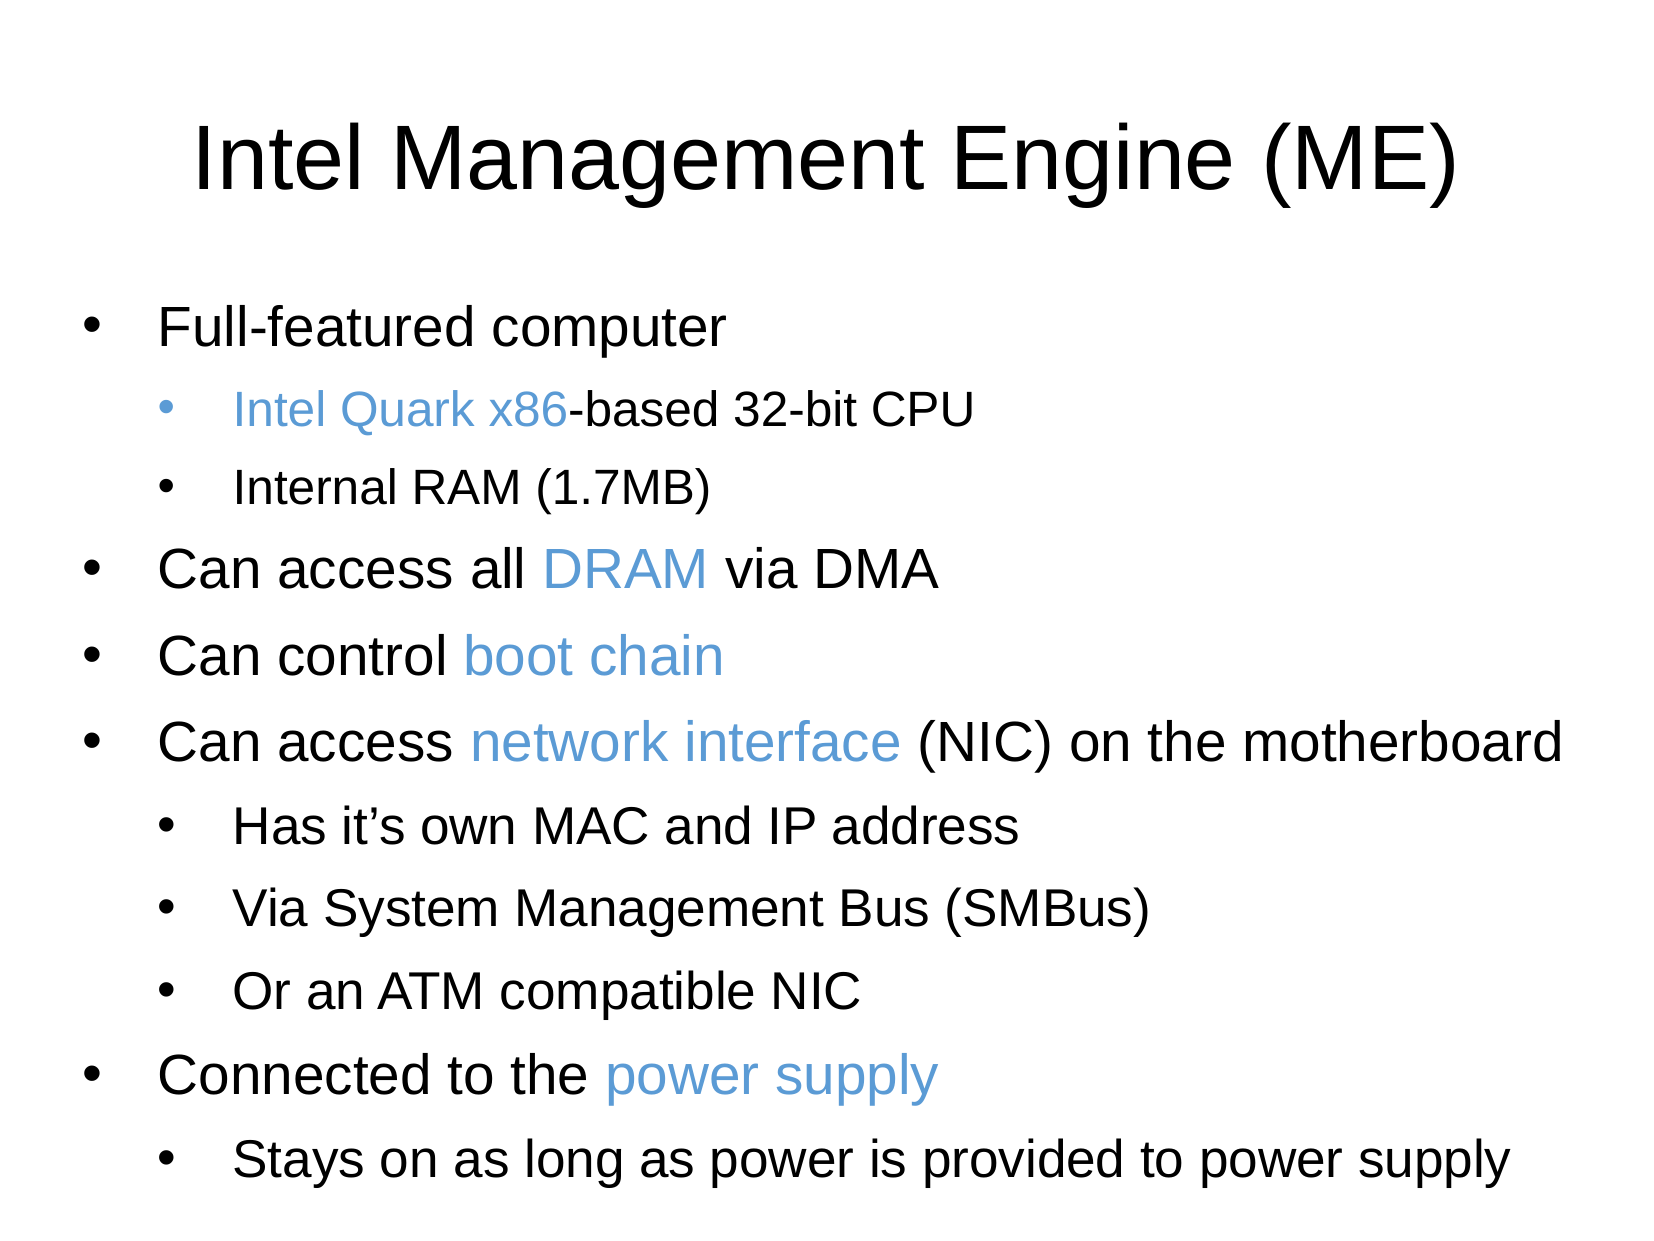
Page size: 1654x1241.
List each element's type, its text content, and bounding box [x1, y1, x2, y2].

list Full-featured computer Intel Quark x86-based 32-bit CPU Internal RAM (1.7MB) Can access all DRAM via DMA Can control boot chain Can access network interface (NIC) on the motherboard Has it’s own MAC and IP address Via System Management Bus (SMBus) Or an ATM compatible NIC Connected to the power supply Stays on as long as power is provided to power supply [82, 290, 1571, 1214]
title Intel Management Engine (ME) [82, 49, 1571, 257]
